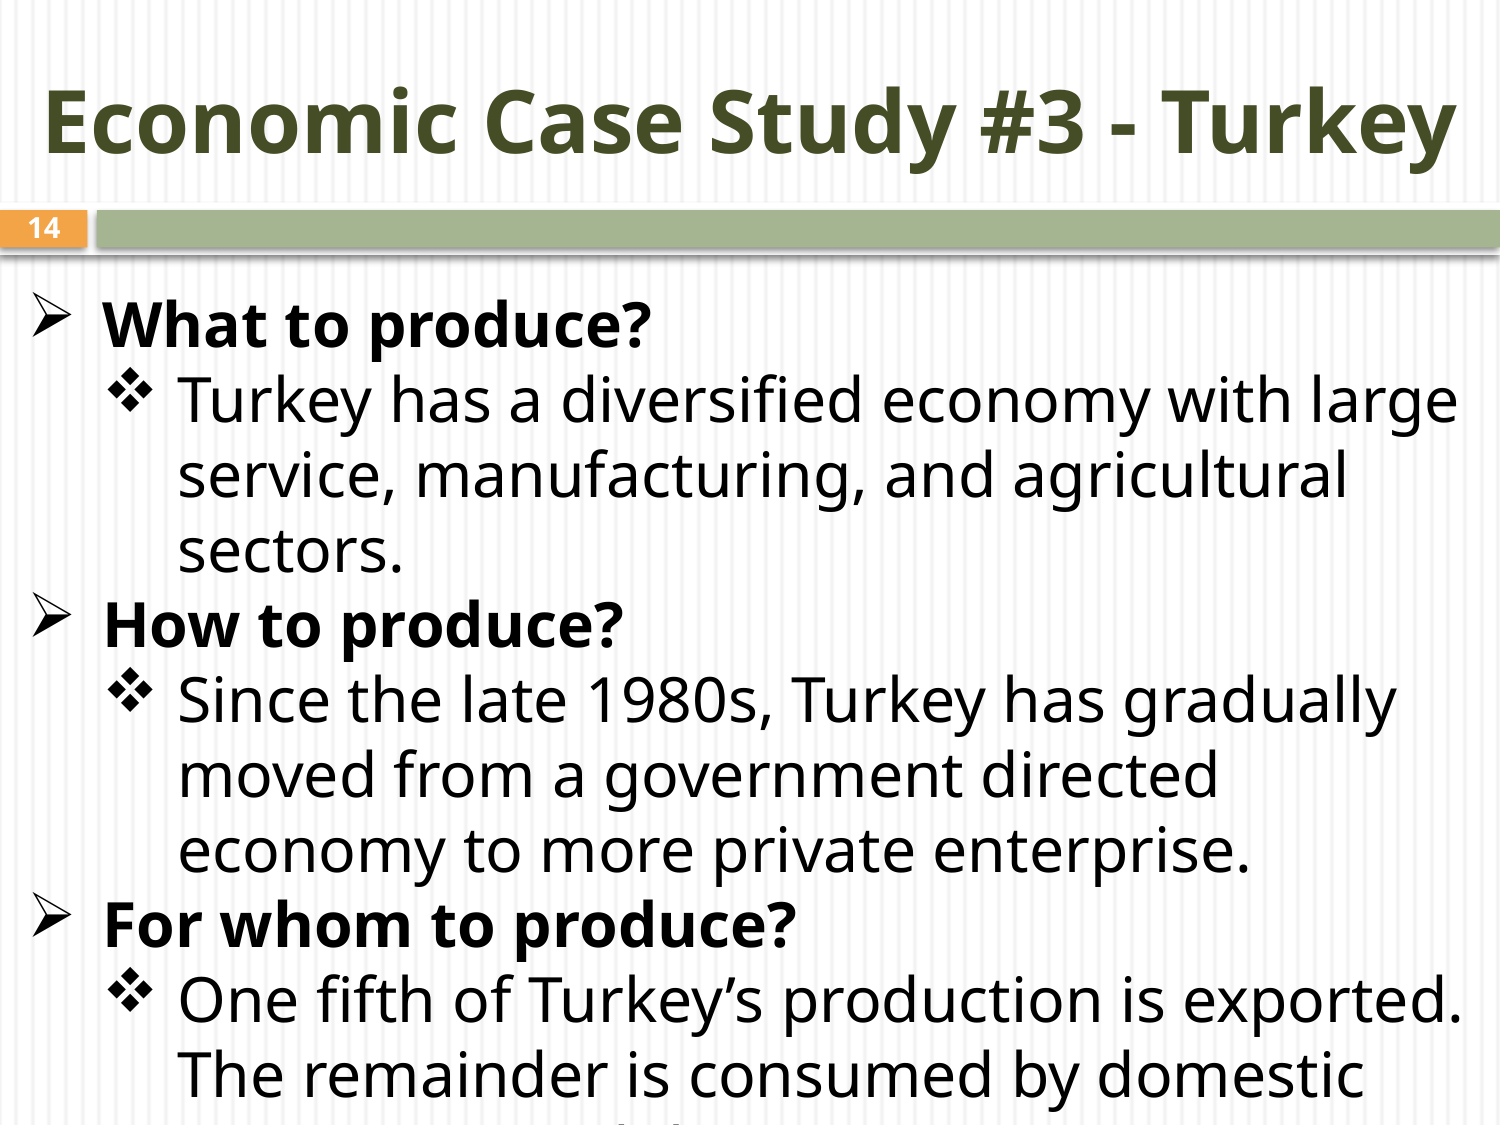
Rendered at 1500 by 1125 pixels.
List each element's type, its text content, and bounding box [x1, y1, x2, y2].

slide_number 14 [0, 208, 88, 249]
text_box What to produce? Turkey has a diversified economy with large service, manufacturing, and agricultural sectors. How to produce? Since the late 1980s, Turkey has gradually moved from a government directed economy to more private enterprise. For whom to produce? One fifth of Turkey’s production is exported. The remainder is consumed by domestic consumers and the government. [12, 278, 1488, 1125]
title Economic Case Study #3 - Turkey [0, 37, 1500, 200]
